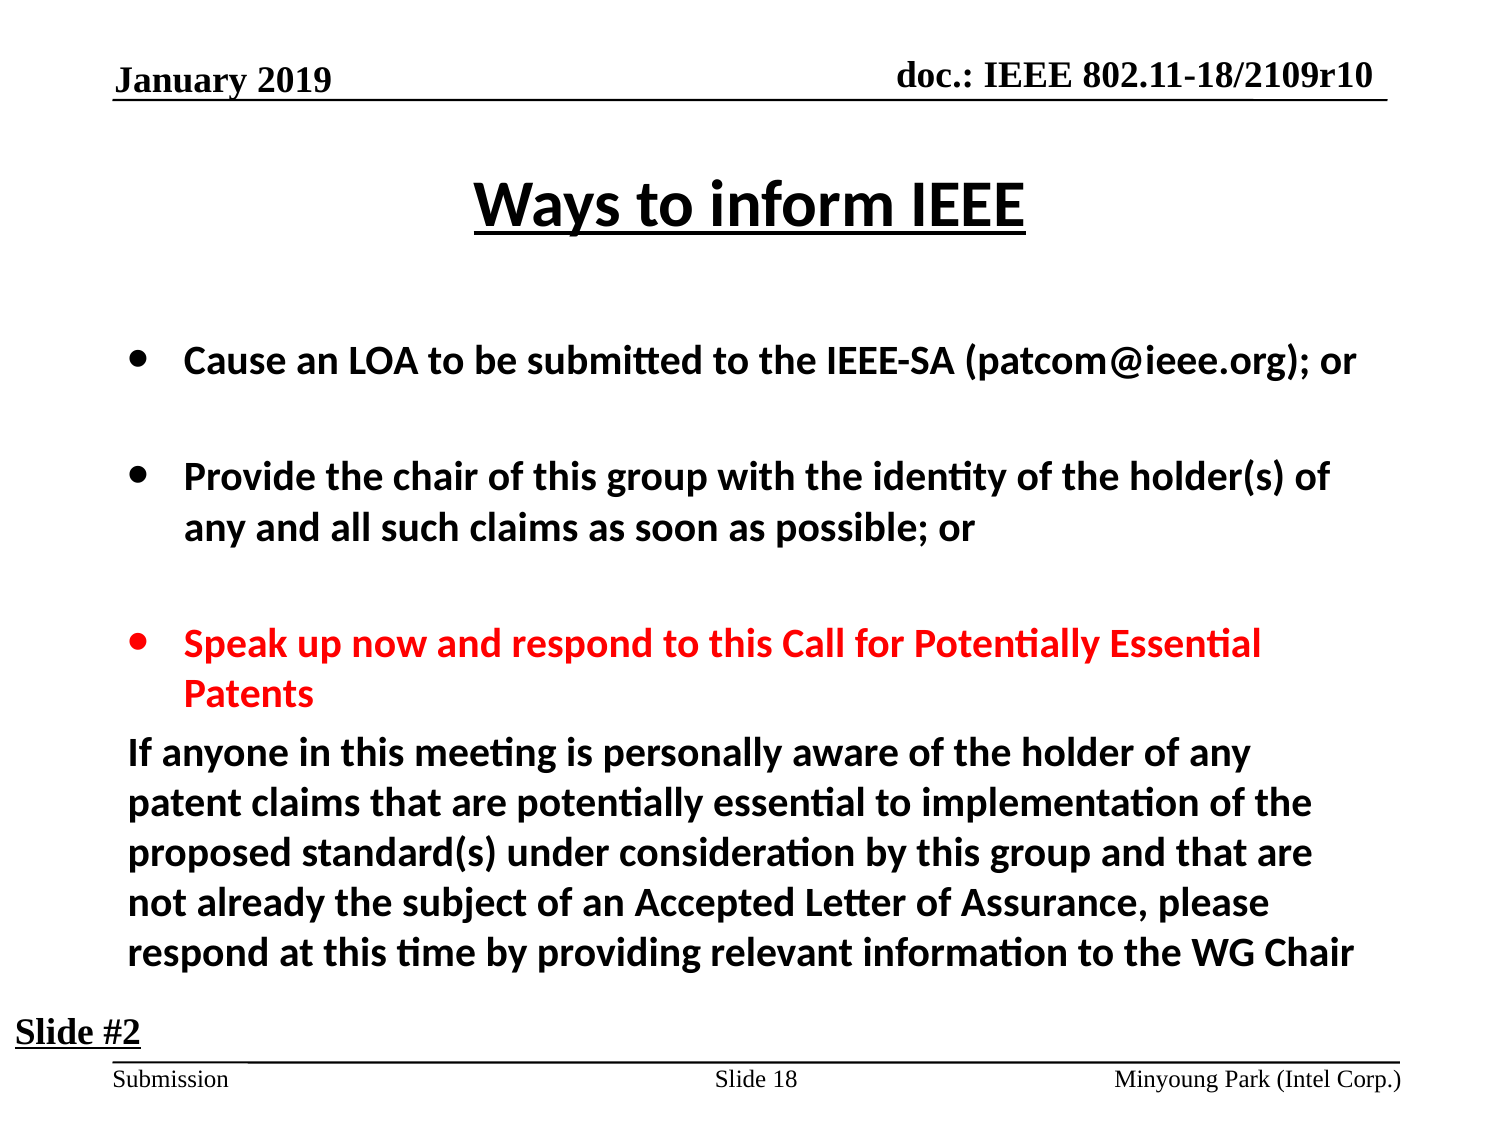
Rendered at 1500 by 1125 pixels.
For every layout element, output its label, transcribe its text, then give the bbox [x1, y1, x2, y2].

list Cause an LOA to be submitted to the IEEE-SA (patcom@ieee.org); or Provide the chair of this group with the identity of the holder(s) of any and all such claims as soon as possible; or Speak up now and respond to this Call for Potentially Essential Patents If anyone in this meeting is personally aware of the holder of any patent claims that are potentially essential to implementation of the proposed standard(s) under consideration by this group and that are not already the subject of an Accepted Letter of Assurance, please respond at this time by providing relevant information to the WG Chair [112, 324, 1388, 1000]
footer Minyoung Park (Intel Corp.) [949, 1061, 1402, 1093]
title Ways to inform IEEE [112, 112, 1388, 288]
text_box Slide #2 [0, 999, 157, 1060]
slide_number Slide 18 [712, 1061, 800, 1093]
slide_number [114, 54, 335, 101]
